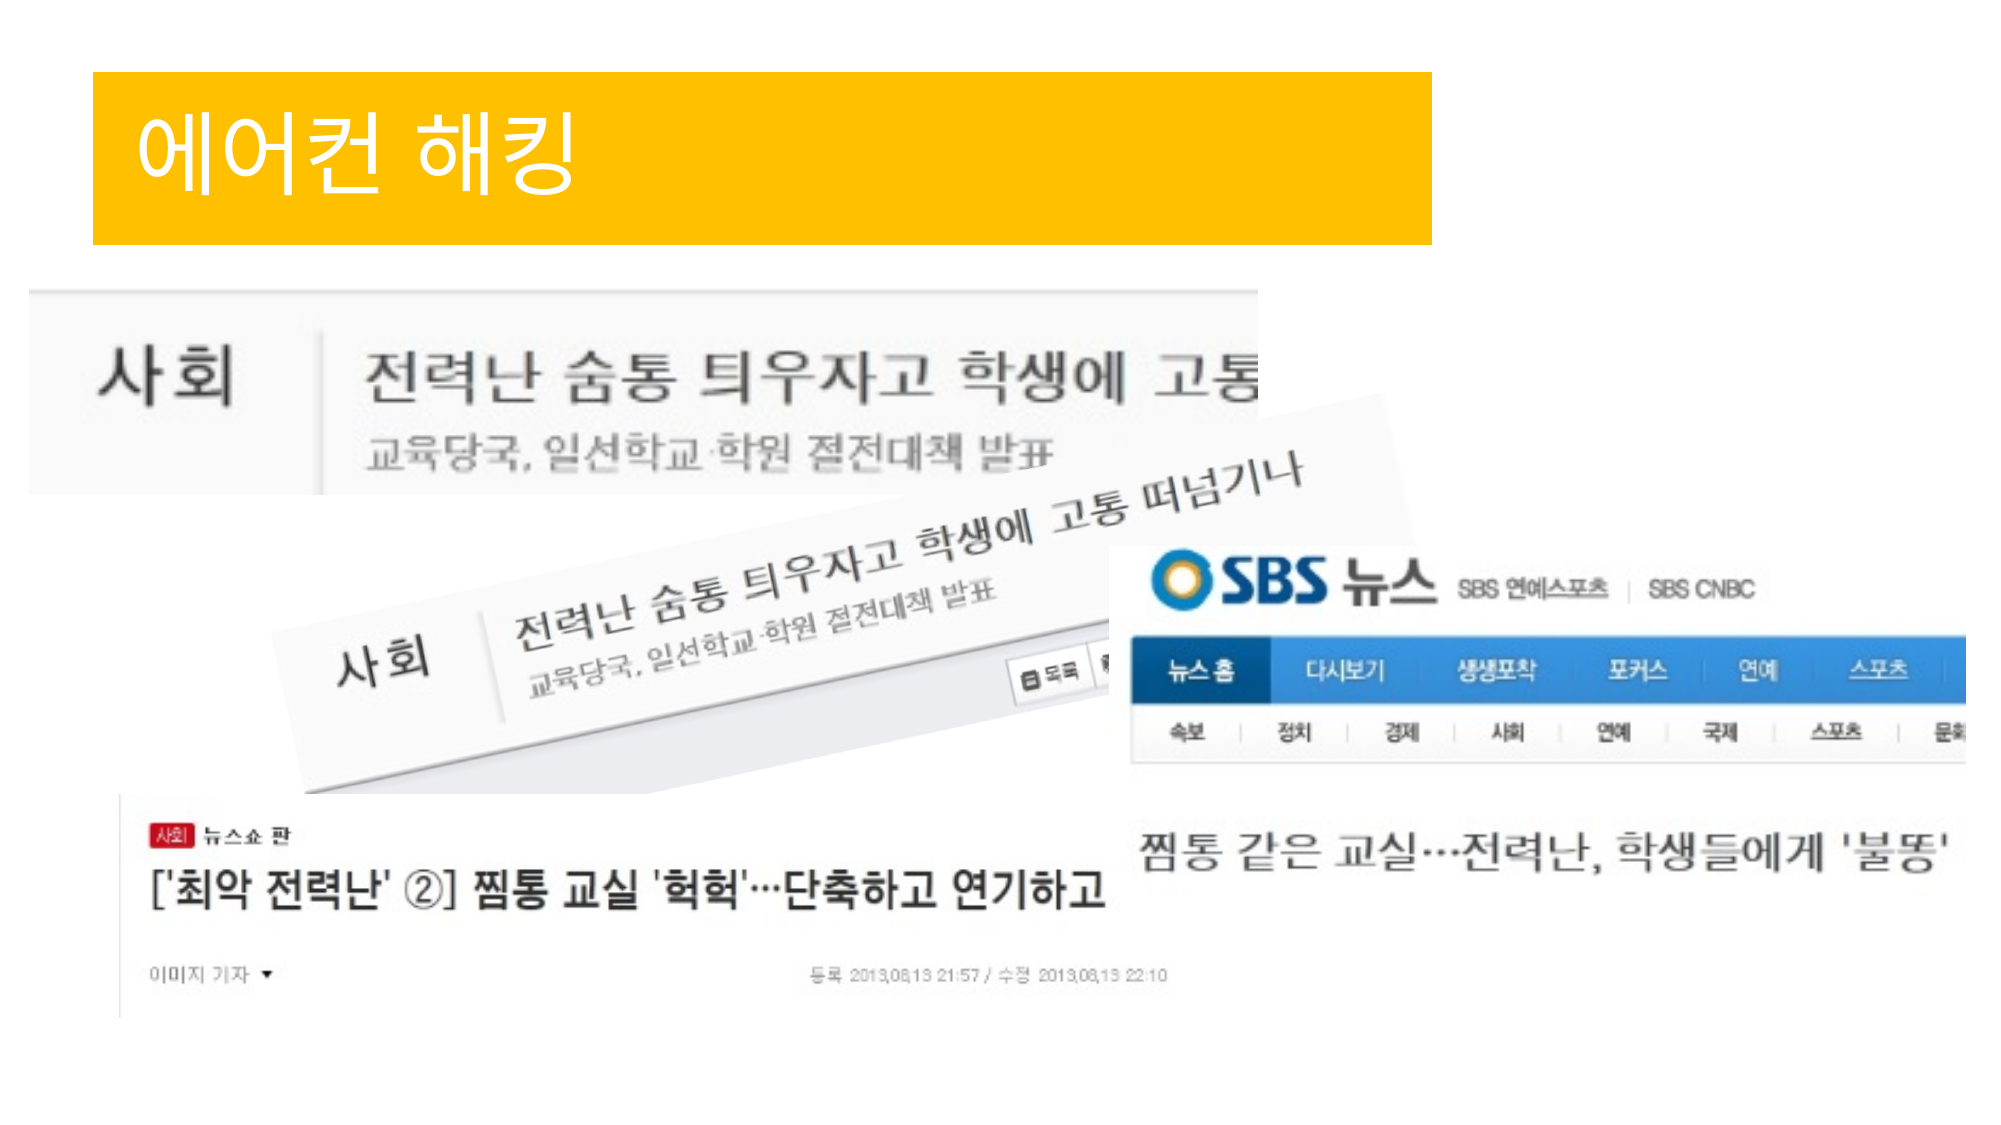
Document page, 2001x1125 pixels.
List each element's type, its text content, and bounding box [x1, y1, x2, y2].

text_box [90, 70, 119, 248]
picture [29, 288, 1966, 1018]
title 에어컨 해킹 [119, 49, 1845, 268]
